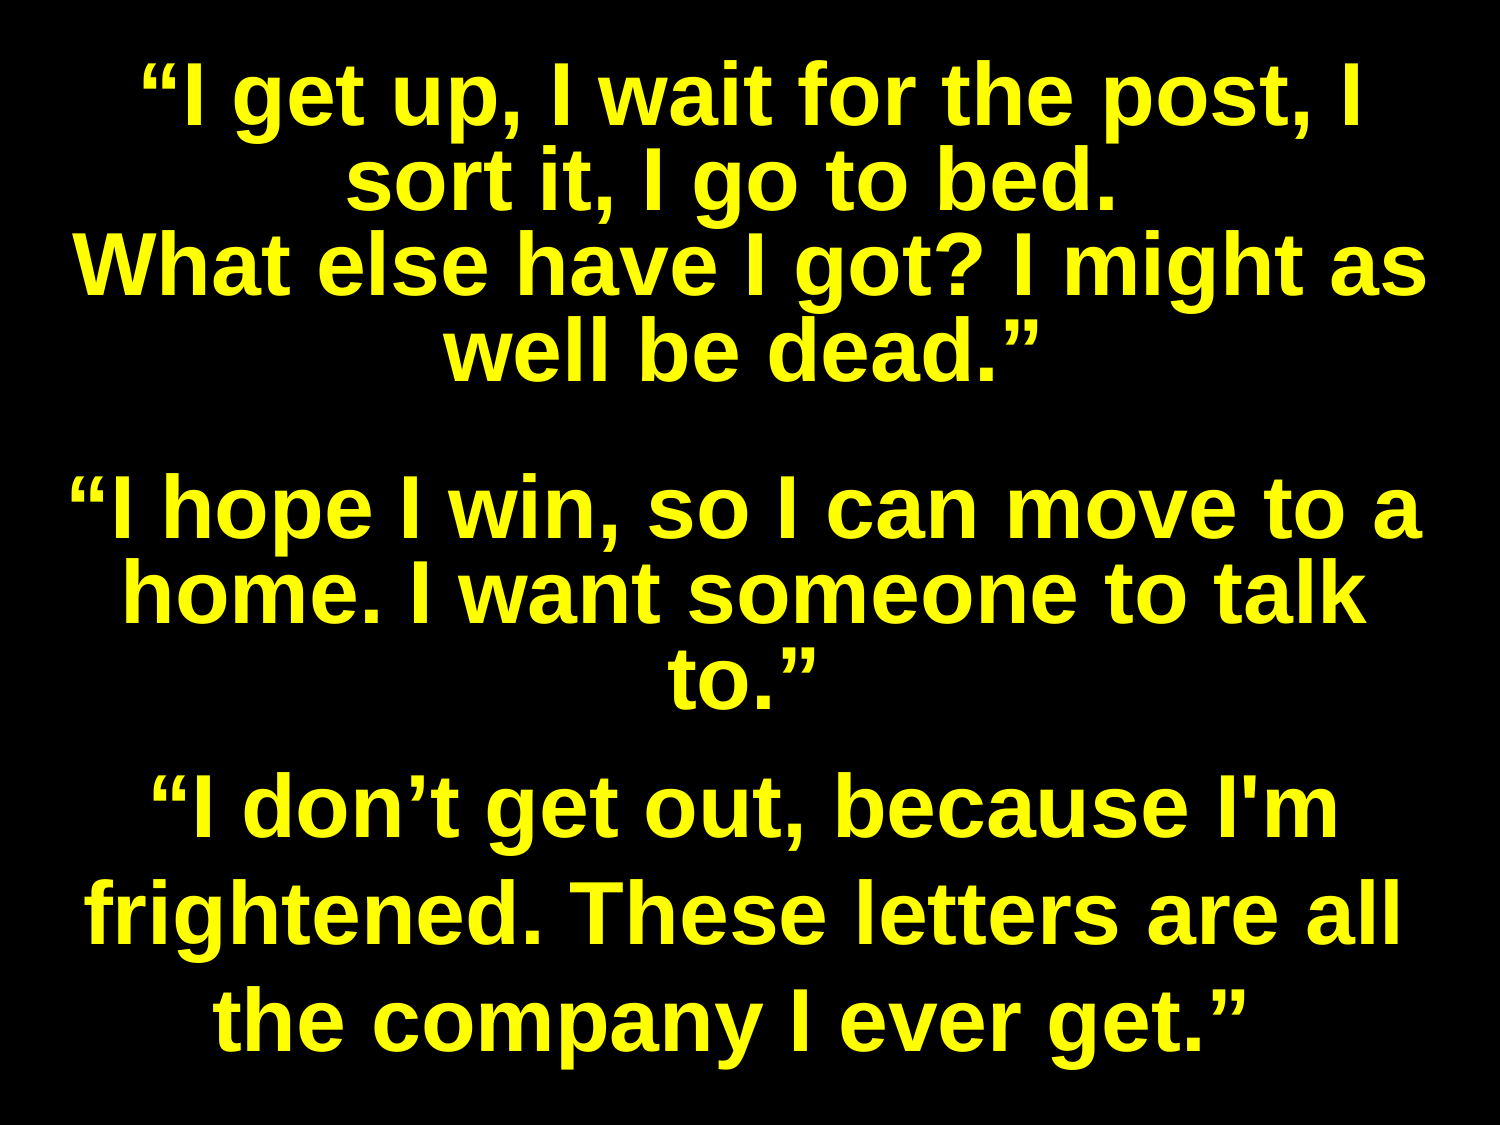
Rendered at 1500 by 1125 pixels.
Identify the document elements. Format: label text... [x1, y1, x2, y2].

text_box “I get up, I wait for the post, I sort it, I go to bed. What else have I got? I might as well be dead.” [41, 50, 1447, 400]
title “I hope I win, so I can move to a home. I want someone to talk to.” [41, 463, 1447, 735]
text_box “I don’t get out, because I'm frightened. These letters are all the company I ever get.” [41, 740, 1447, 1123]
